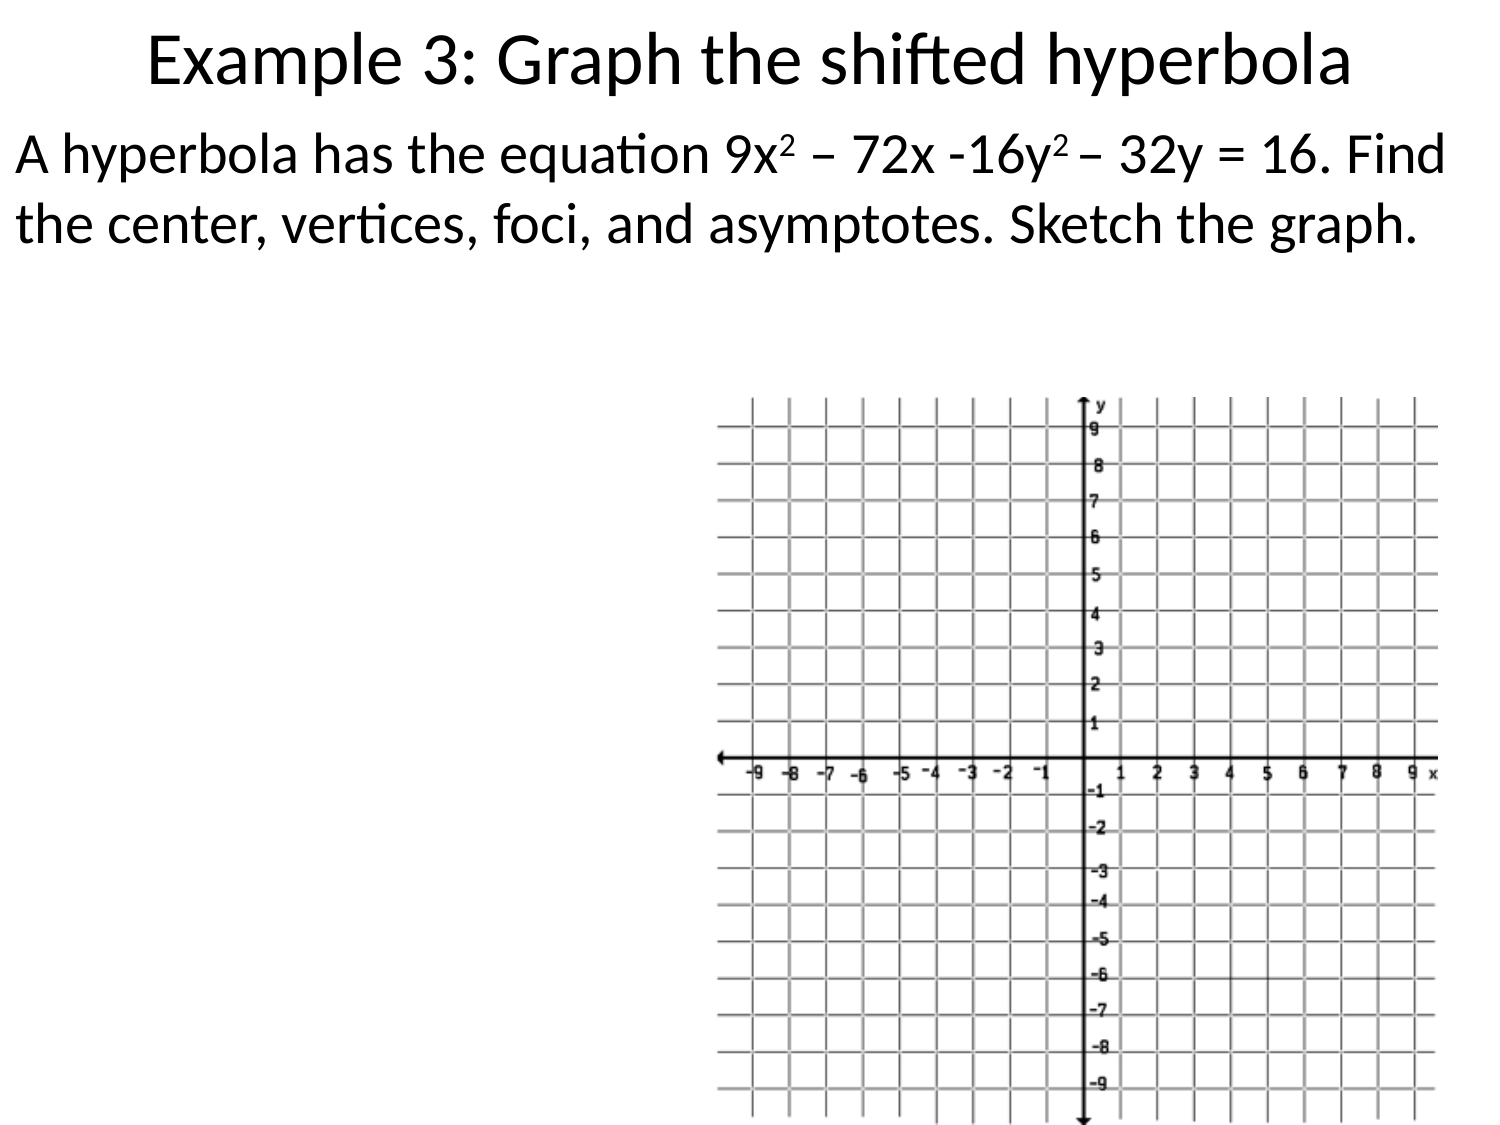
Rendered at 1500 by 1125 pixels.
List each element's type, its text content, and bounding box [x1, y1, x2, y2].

picture [713, 397, 1439, 1125]
list A hyperbola has the equation 9x2 – 72x -16y2 – 32y = 16. Find the center, vertices, foci, and asymptotes. Sketch the graph. [0, 108, 1500, 1125]
title Example 3: Graph the shifted hyperbola [0, 0, 1500, 108]
